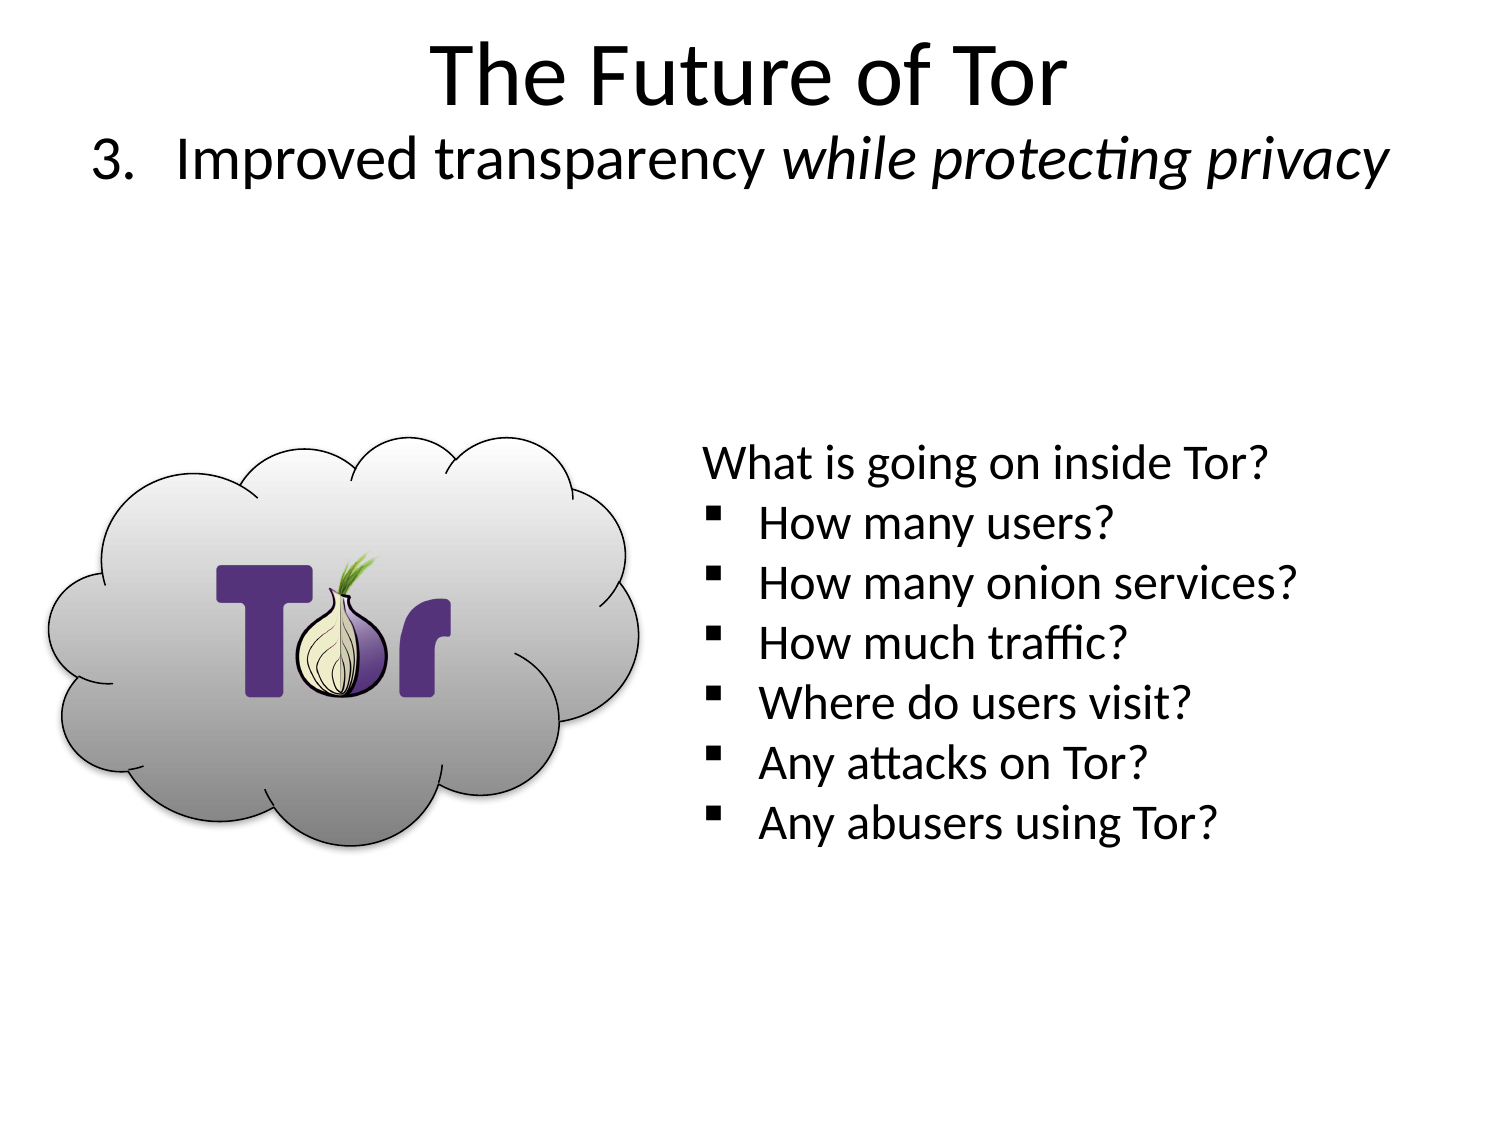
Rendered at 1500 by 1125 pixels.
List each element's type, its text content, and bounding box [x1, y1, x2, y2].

title The Future of Tor [75, 0, 1425, 109]
text_box What is going on inside Tor? How many users? How many onion services? How much traffic? Where do users visit? Any attacks on Tor? Any abusers using Tor? [687, 422, 1392, 858]
text_box [47, 436, 640, 847]
list Improved transparency while protecting privacy [75, 109, 1469, 208]
picture [208, 543, 460, 707]
